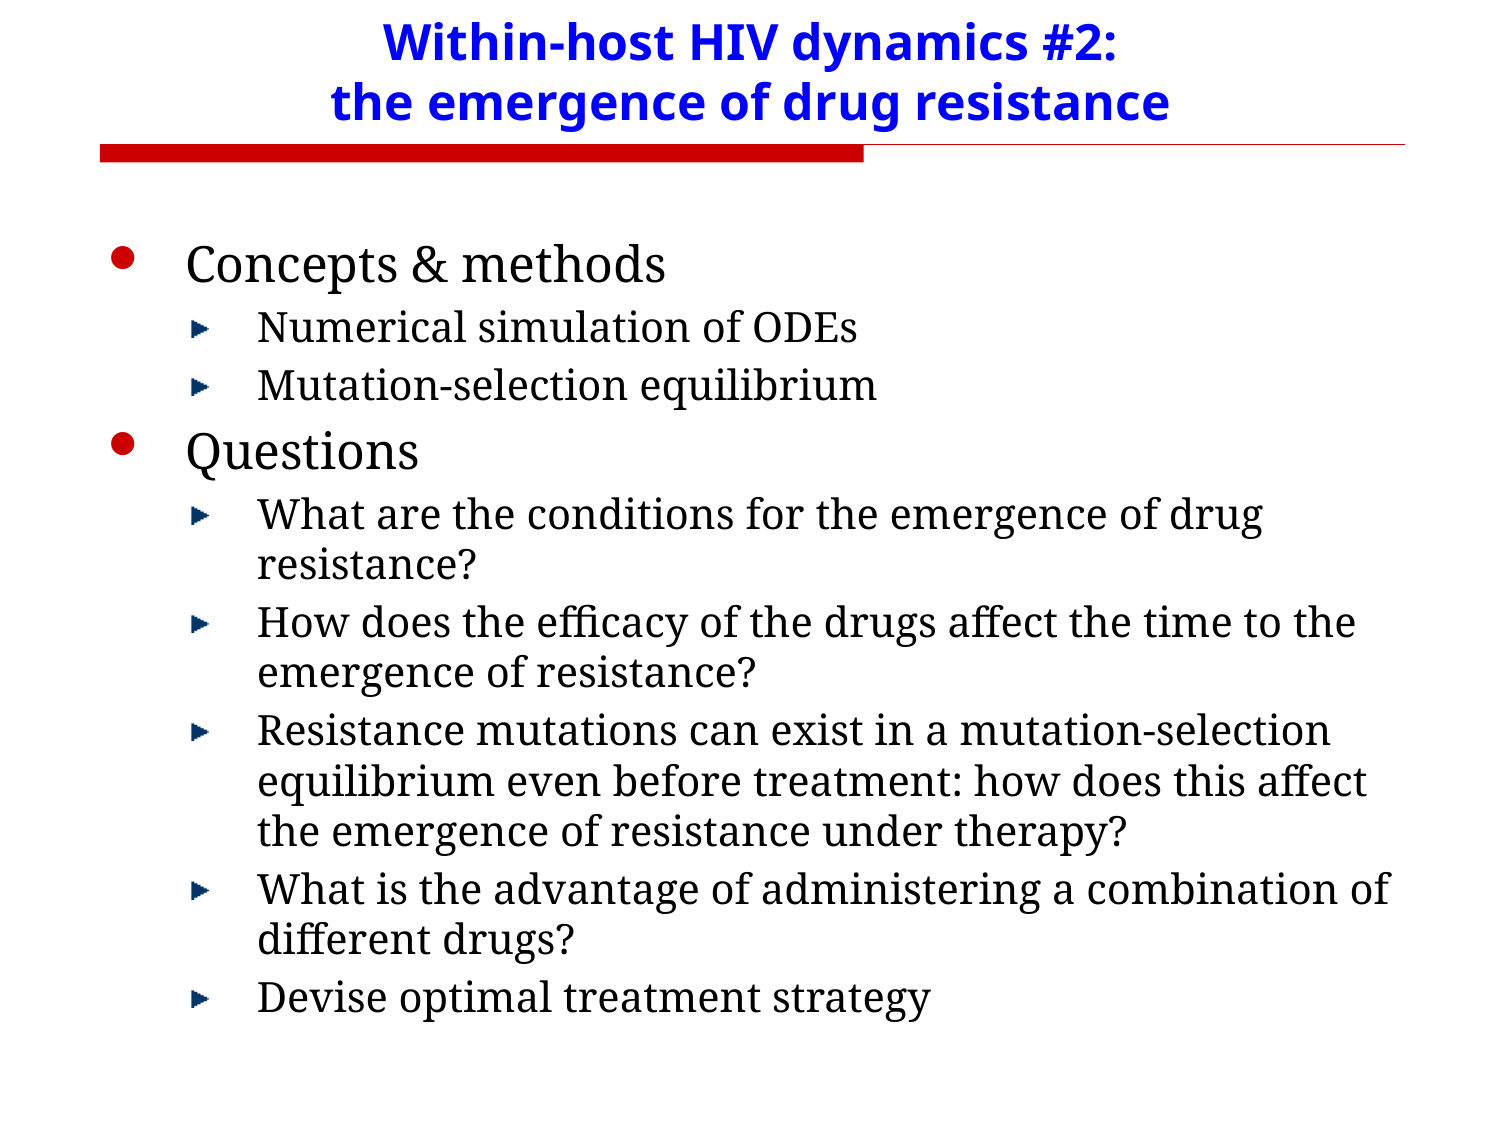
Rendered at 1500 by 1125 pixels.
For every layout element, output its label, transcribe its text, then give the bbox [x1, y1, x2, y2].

title Within-host HIV dynamics #2: the emergence of drug resistance [94, 50, 1407, 138]
picture [185, 984, 209, 1008]
picture [185, 875, 209, 900]
picture [185, 717, 209, 741]
list Concepts & methods Numerical simulation of ODEs Mutation-selection equilibrium Questions What are the conditions for the emergence of drug resistance? How does the efficacy of the drugs affect the time to the emergence of resistance? Resistance mutations can exist in a mutation-selection equilibrium even before treatment: how does this affect the emergence of resistance under therapy? What is the advantage of administering a combination of different drugs? Devise optimal treatment strategy [92, 224, 1413, 1075]
picture [185, 372, 209, 396]
picture [185, 314, 209, 338]
picture [185, 609, 209, 633]
picture [185, 500, 209, 525]
